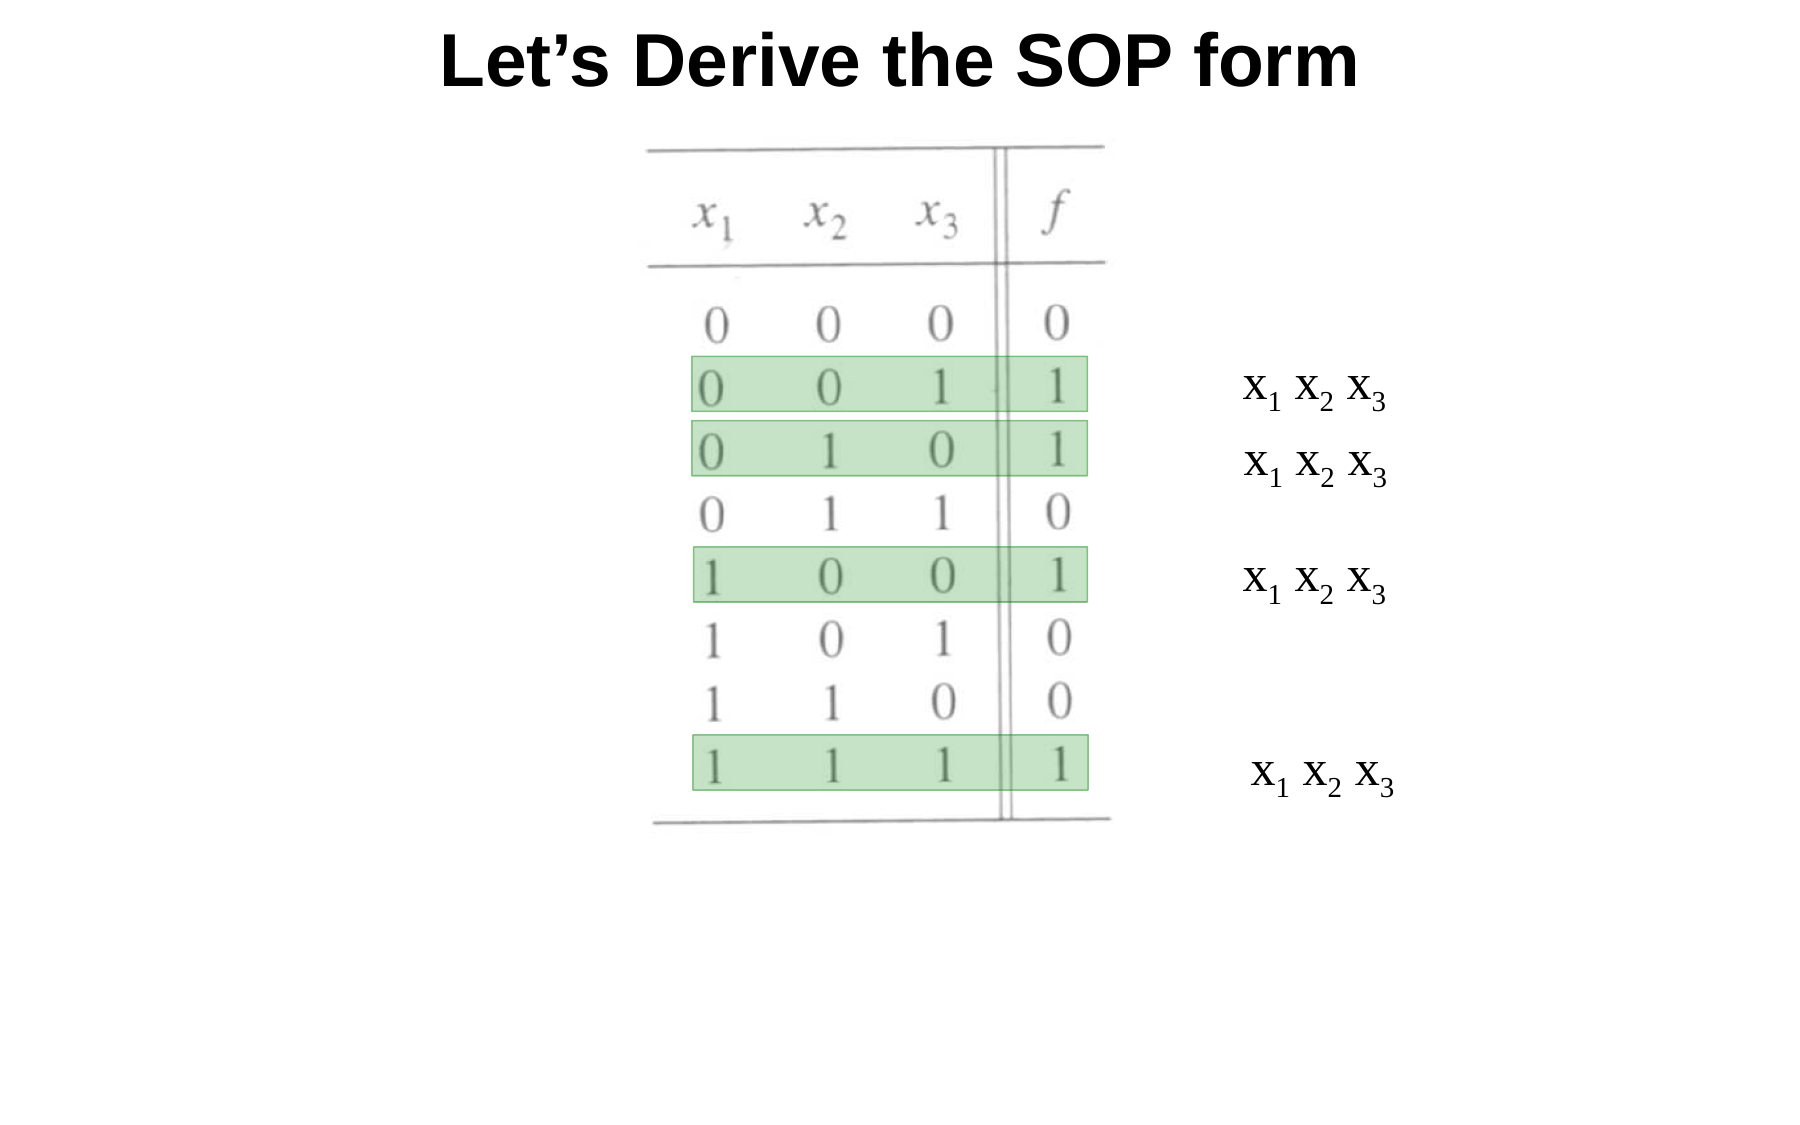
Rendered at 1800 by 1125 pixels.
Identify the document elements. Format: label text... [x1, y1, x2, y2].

text_box x1 x2 x3 [1228, 417, 1402, 501]
title Let’s Derive the SOP form [150, 0, 1650, 113]
text_box x1 x2 x3 [1235, 727, 1410, 811]
picture [637, 137, 1127, 838]
text_box x1 x2 x3 [1227, 534, 1402, 618]
text_box x1 x2 x3 [1227, 341, 1402, 425]
